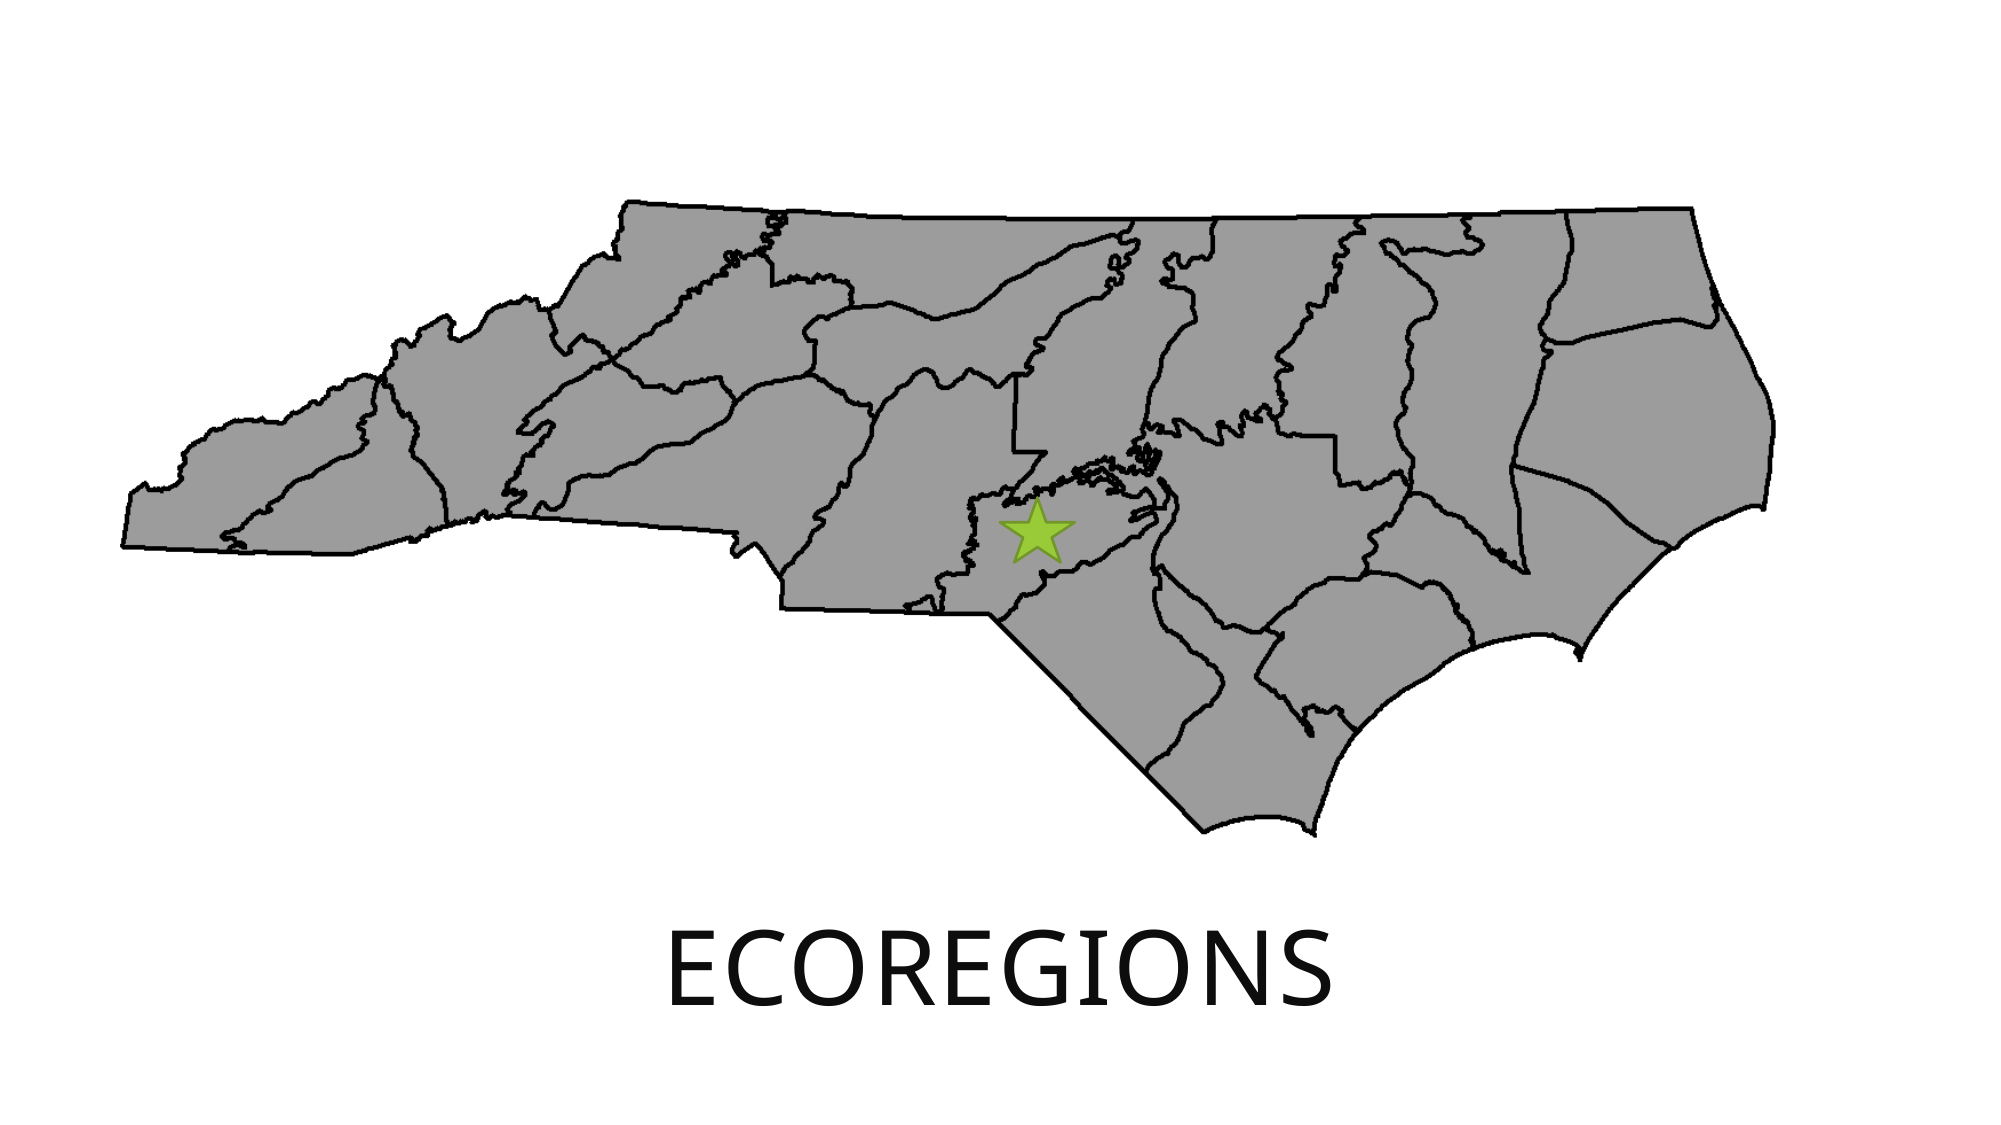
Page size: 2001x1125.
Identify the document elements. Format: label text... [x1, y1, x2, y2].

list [0, 0, 2000, 886]
title Ecoregions [137, 907, 1863, 1043]
